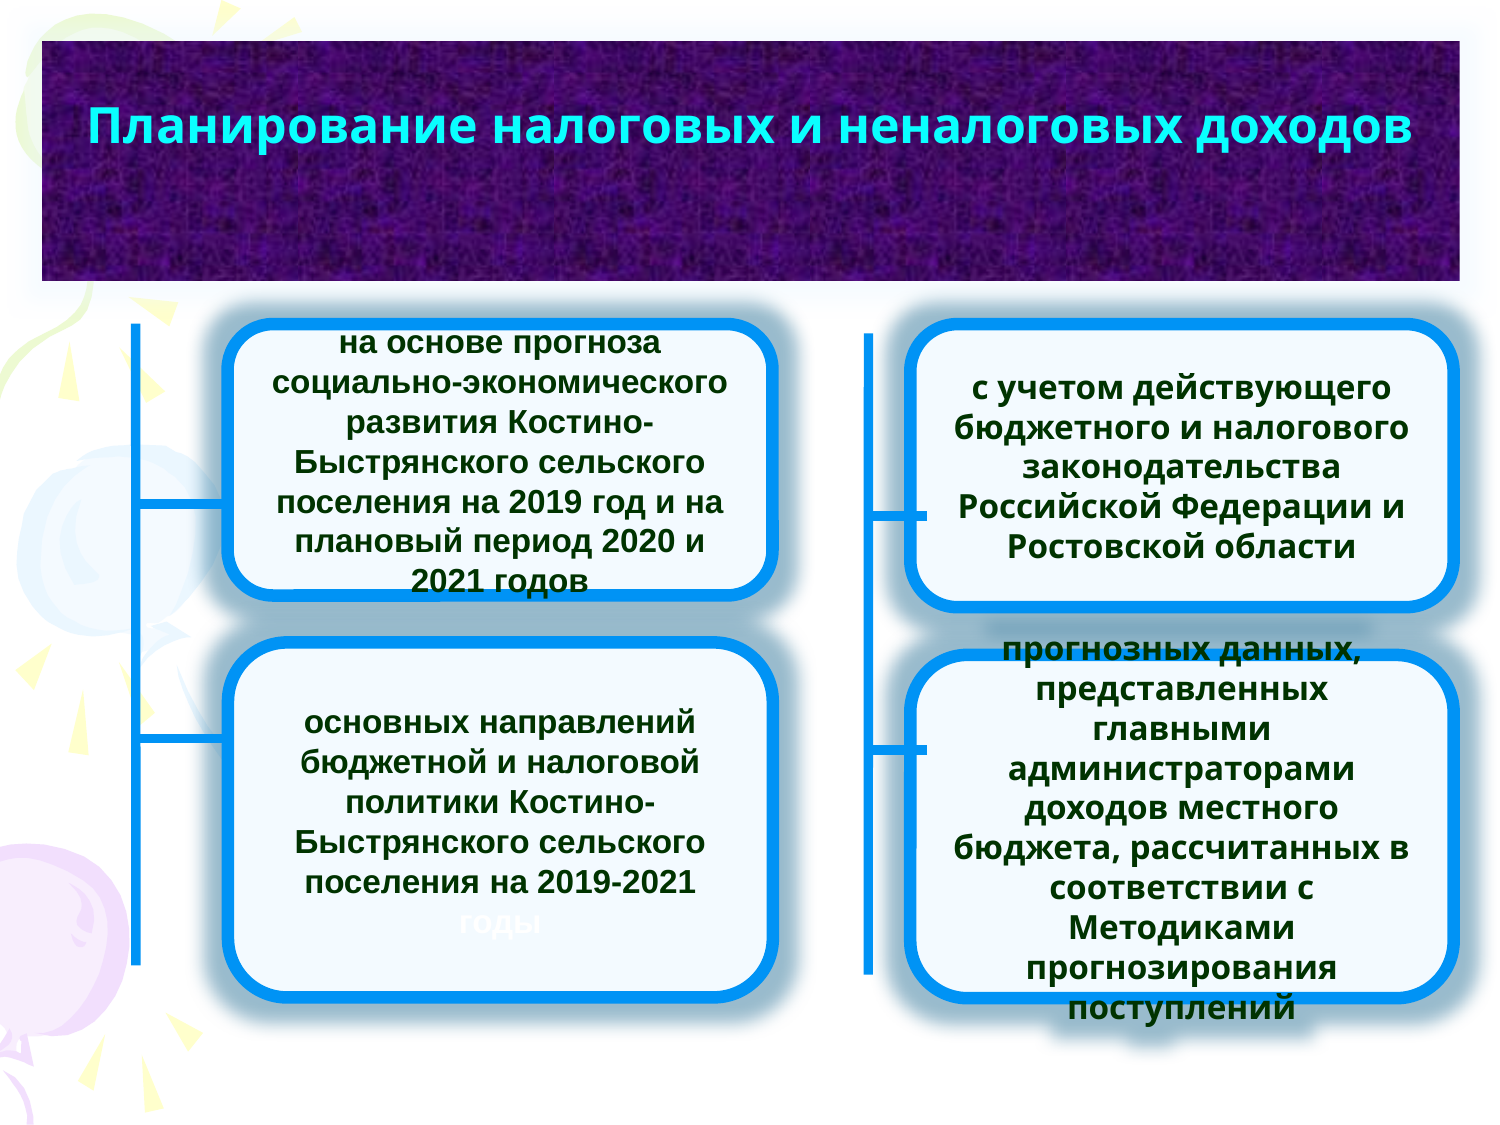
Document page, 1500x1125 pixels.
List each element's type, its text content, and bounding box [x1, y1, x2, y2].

text_box прогнозных данных, представленных главными администраторами доходов местного бюджета, рассчитанных в соответствии с Методиками прогнозирования поступлений [908, 652, 1456, 1001]
text_box Планирование налоговых и неналоговых доходов [42, 41, 1460, 281]
text_box основных направлений бюджетной и налоговой политики Костино-Быстрянского сельского поселения на 2019-2021 годы [225, 640, 775, 1000]
text_box с учетом действующего бюджетного и налогового законодательства Российской Федерации и Ростовской области [908, 321, 1456, 610]
text_box на основе прогноза социально-экономического развития Костино-Быстрянского сельского поселения на 2019 год и на плановый период 2020 и 2021 годов [225, 321, 775, 598]
